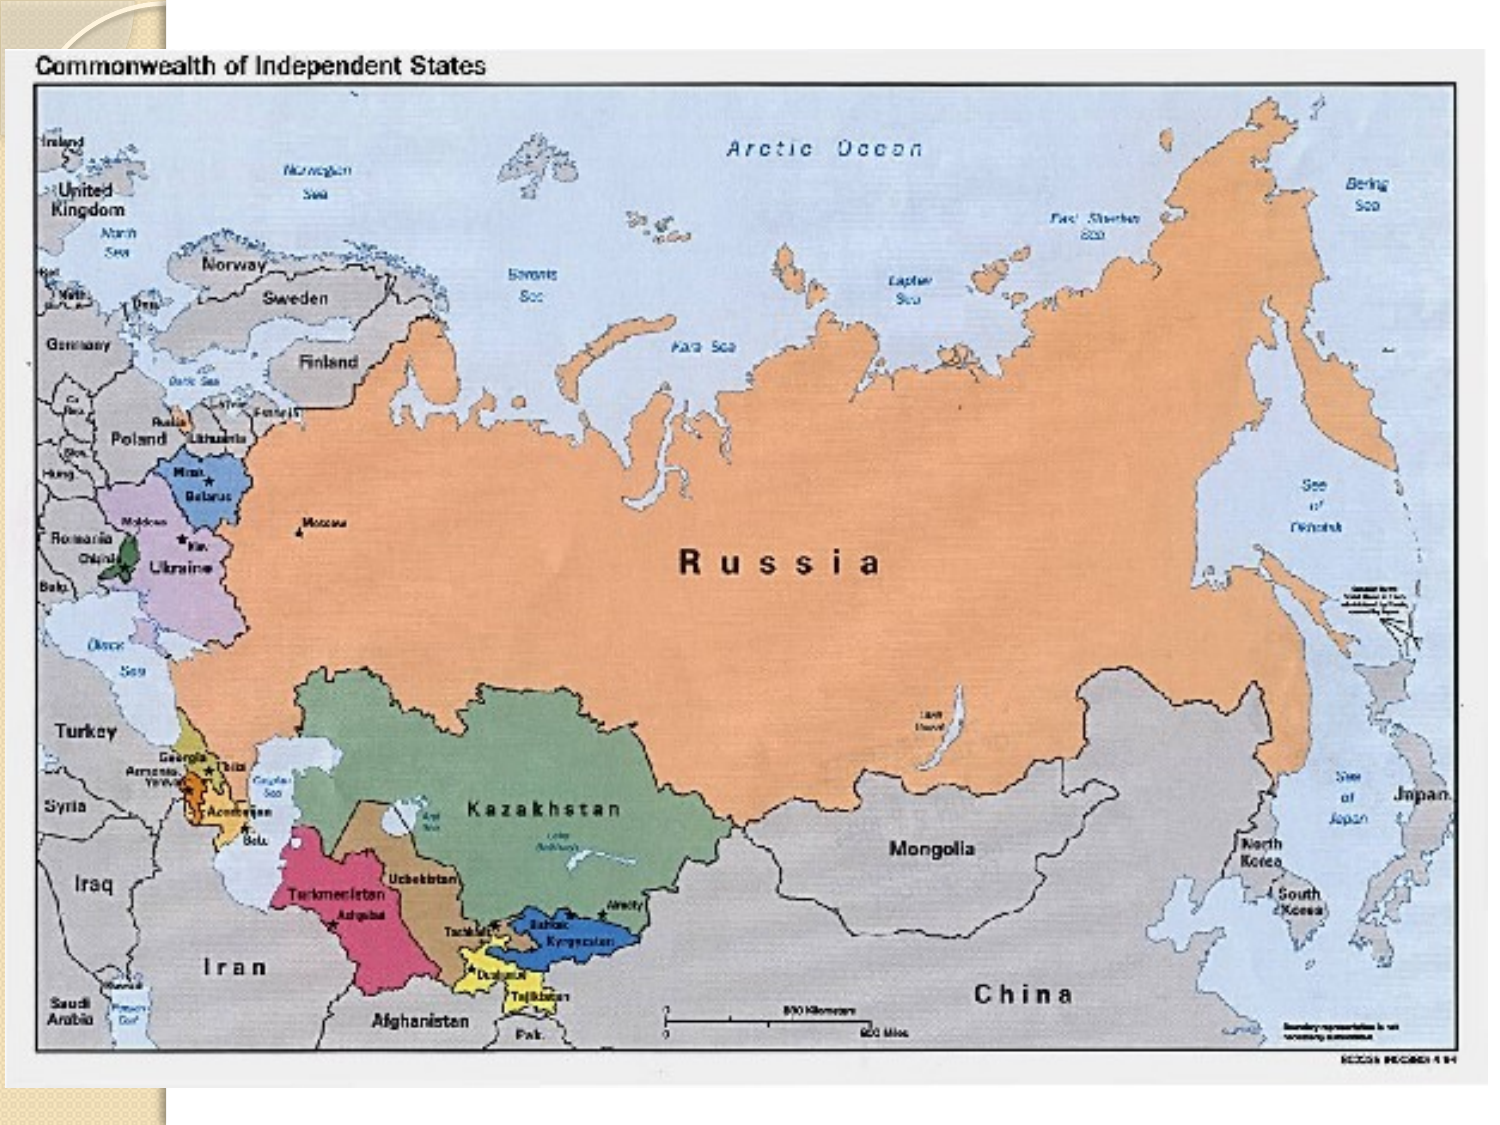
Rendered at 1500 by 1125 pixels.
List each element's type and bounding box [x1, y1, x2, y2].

list [5, 49, 1488, 1088]
